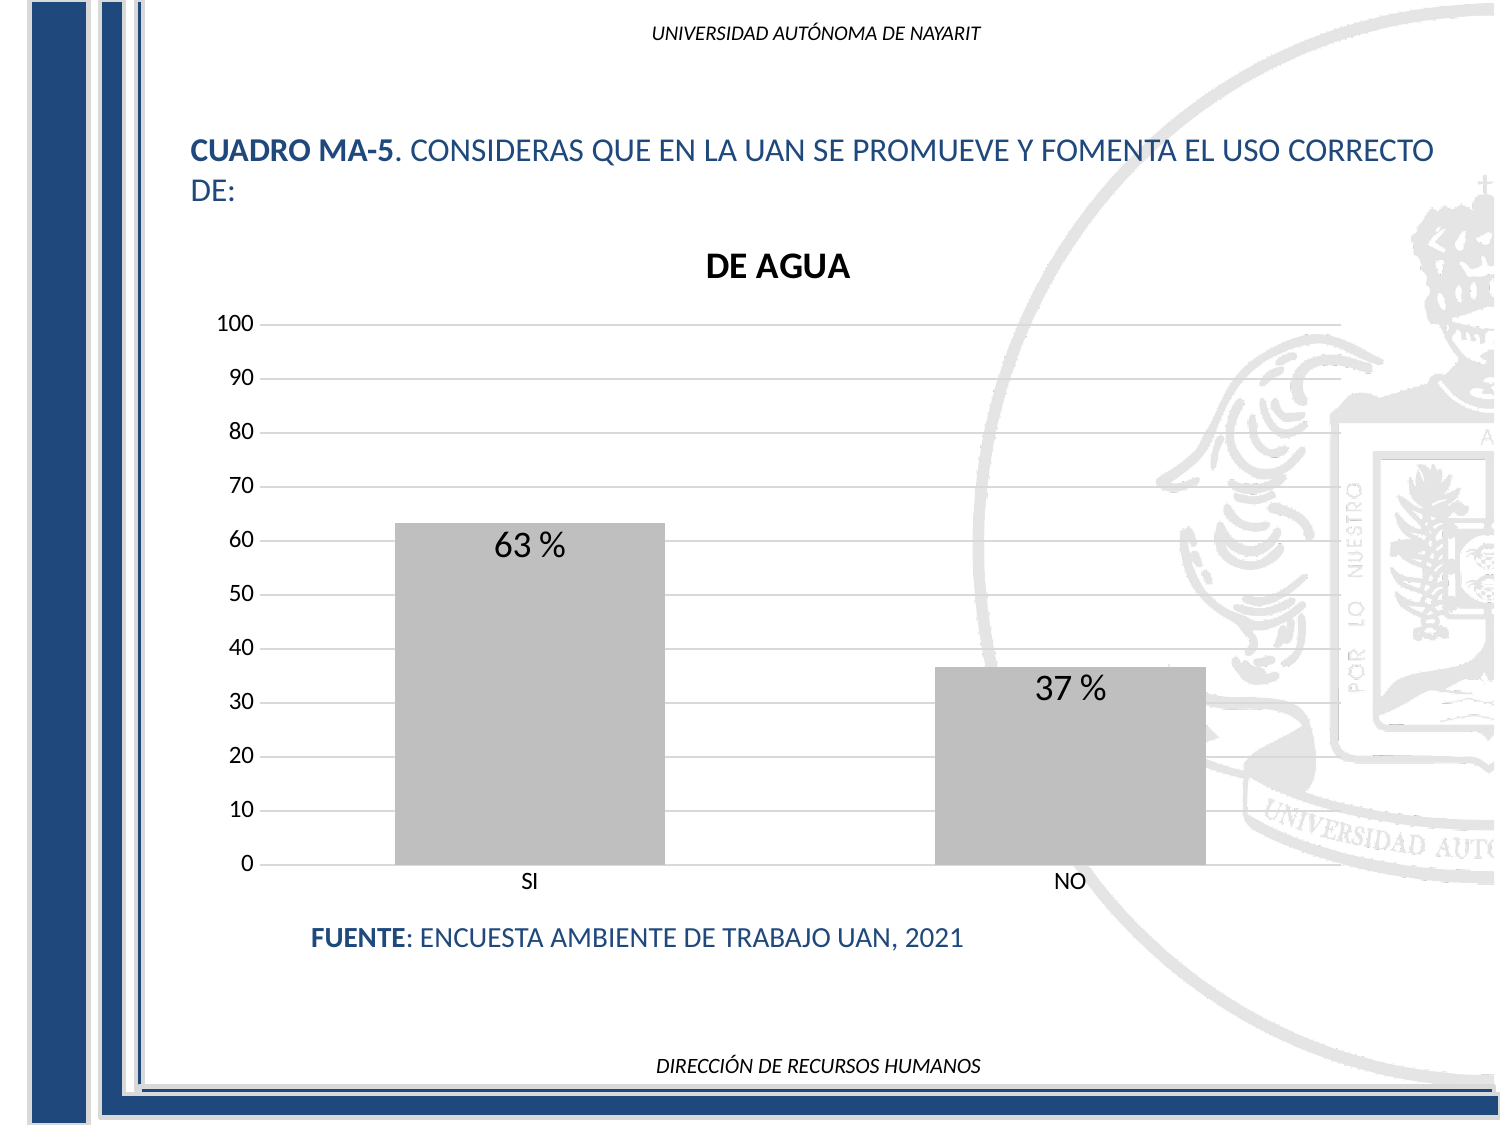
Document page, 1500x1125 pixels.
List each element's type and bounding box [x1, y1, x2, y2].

text_box [29, 0, 1500, 1125]
chart [192, 216, 1365, 911]
